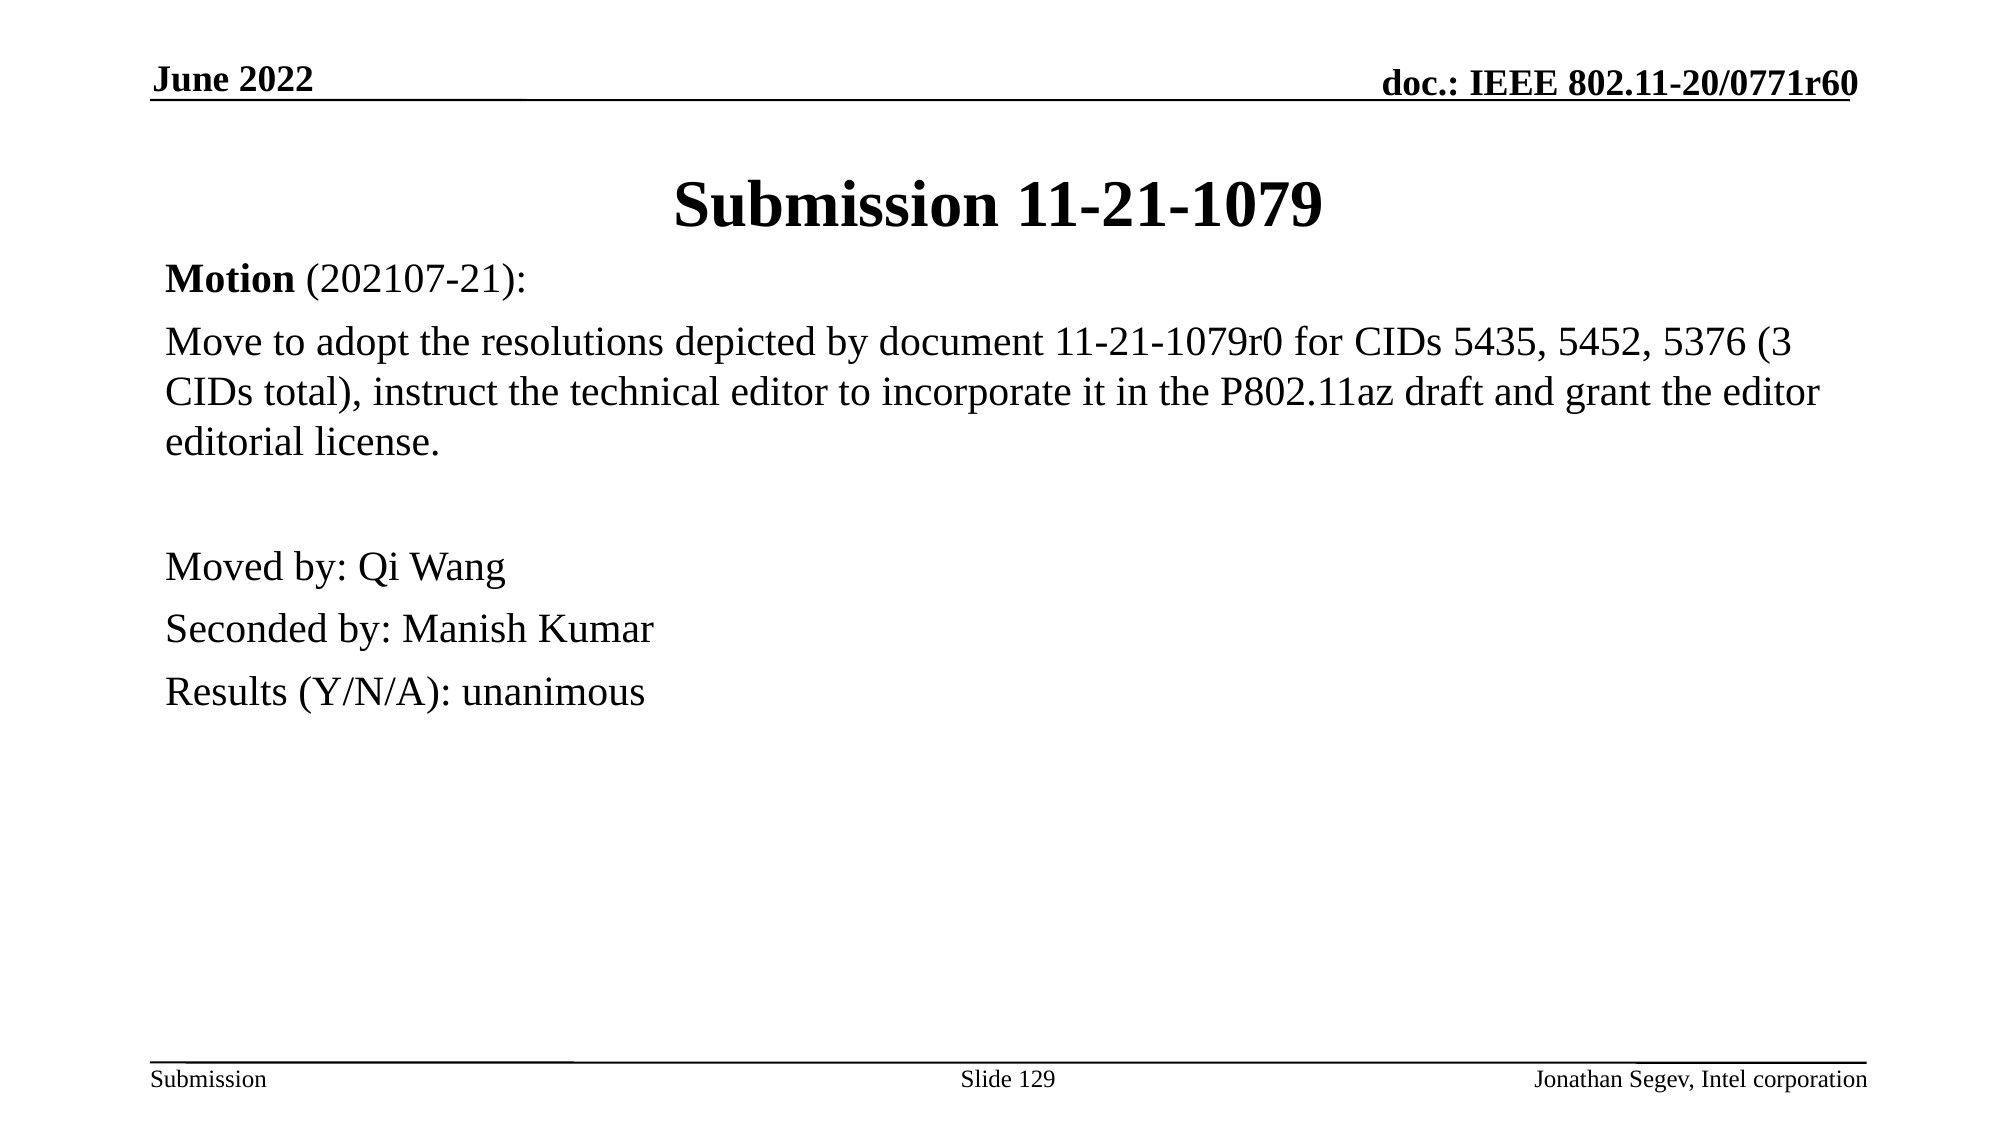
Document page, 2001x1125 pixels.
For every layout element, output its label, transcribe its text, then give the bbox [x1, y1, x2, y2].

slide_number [152, 54, 563, 100]
list Motion (202107-21): Move to adopt the resolutions depicted by document 11-21-1079r0 for CIDs 5435, 5452, 5376 (3 CIDs total), instruct the technical editor to incorporate it in the P802.11az draft and grant the editor editorial license. Moved by: Qi Wang Seconded by: Manish Kumar Results (Y/N/A): unanimous [149, 243, 1850, 1000]
footer Jonathan Segev, Intel corporation [1171, 1061, 1869, 1093]
title Submission 11-21-1079 [149, 112, 1850, 243]
slide_number Slide 129 [950, 1061, 1067, 1123]
